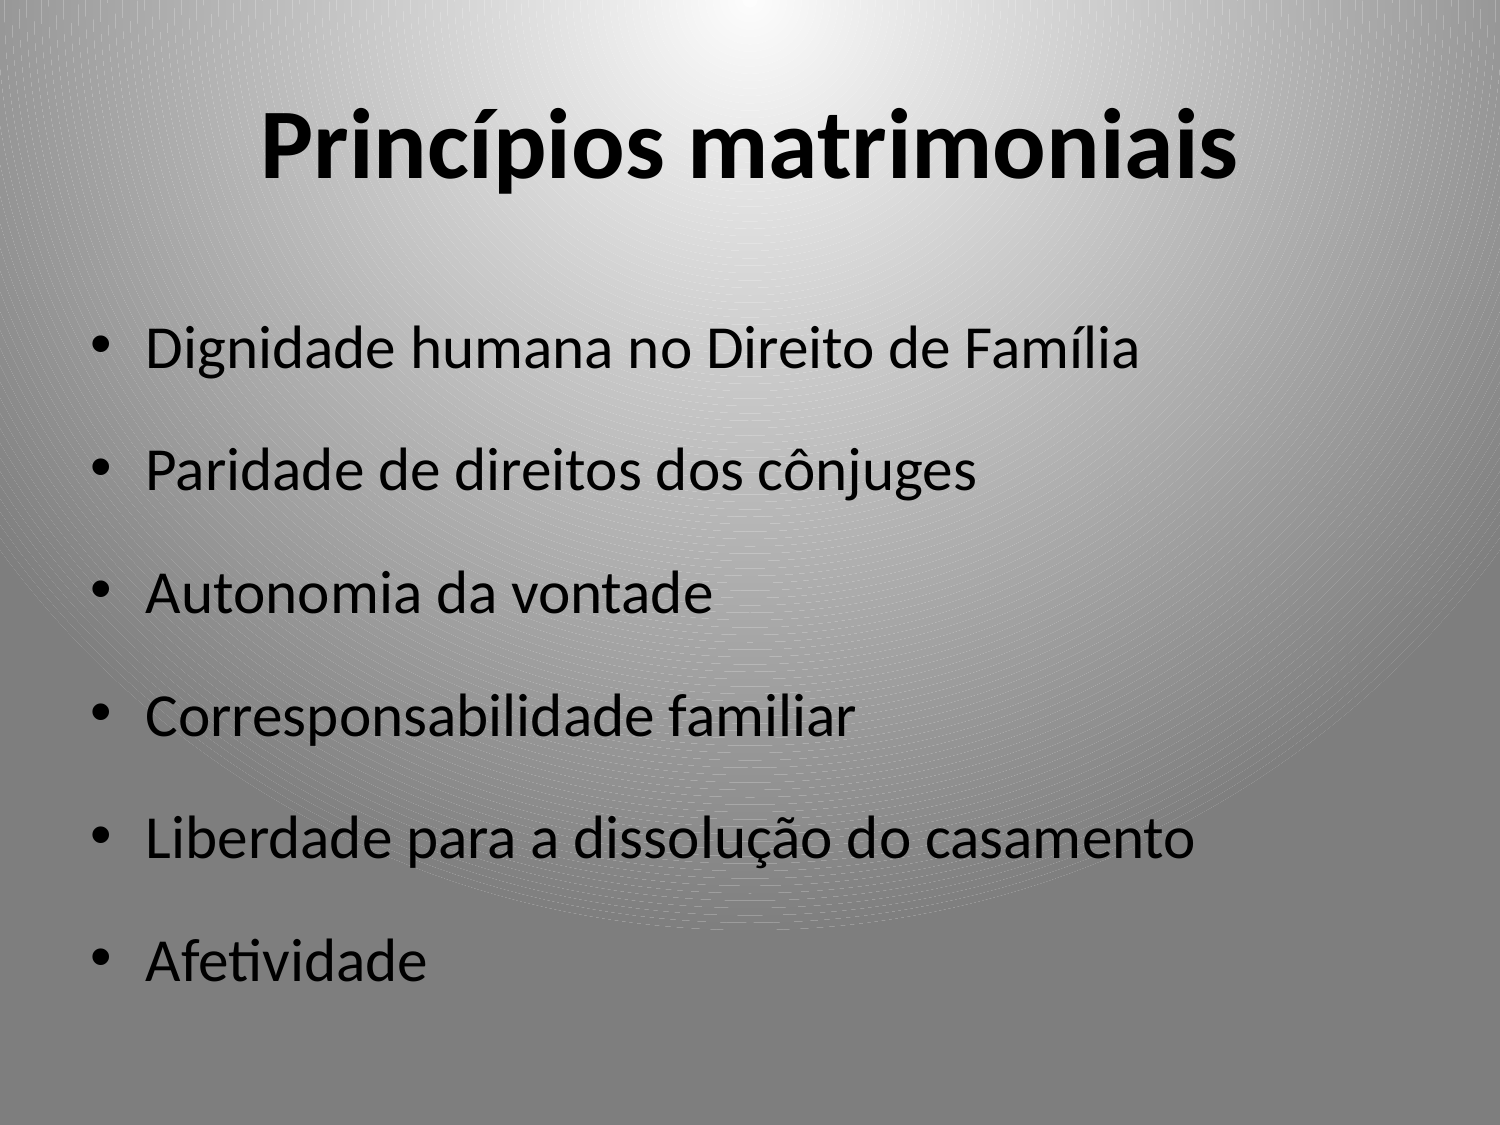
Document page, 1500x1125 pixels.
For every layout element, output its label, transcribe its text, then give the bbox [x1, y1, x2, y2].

list Dignidade humana no Direito de Família Paridade de direitos dos cônjuges Autonomia da vontade Corresponsabilidade familiar Liberdade para a dissolução do casamento Afetividade [75, 262, 1425, 1005]
title Princípios matrimoniais [75, 45, 1425, 233]
